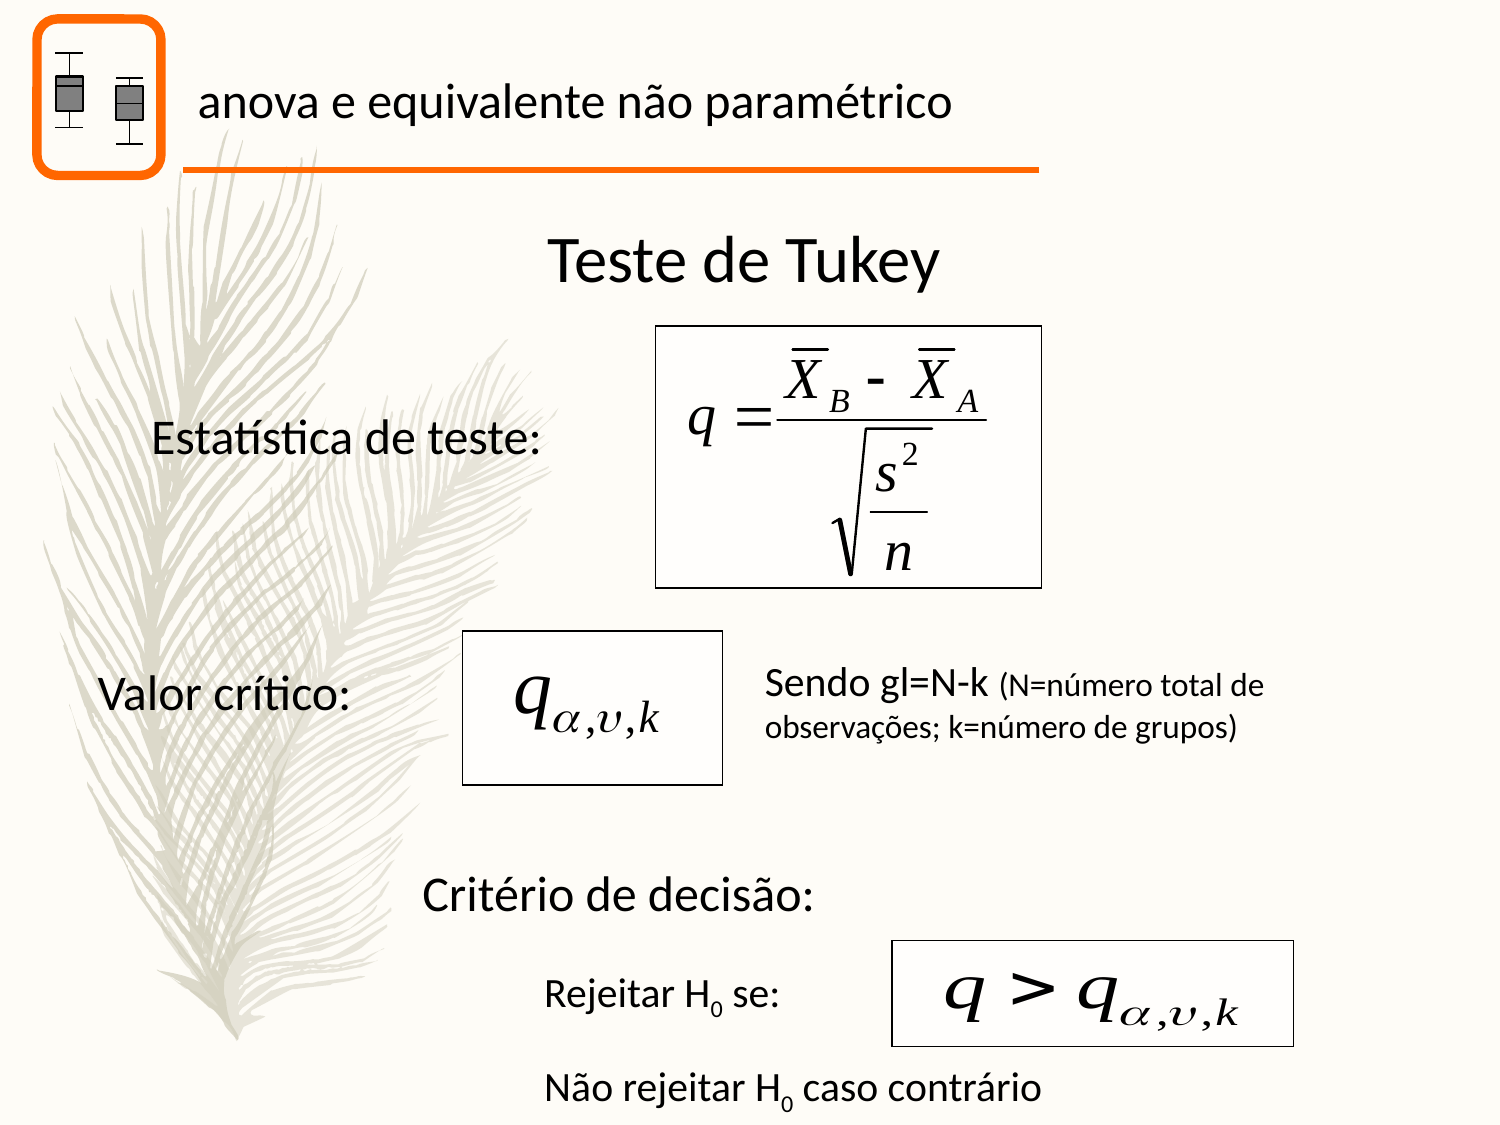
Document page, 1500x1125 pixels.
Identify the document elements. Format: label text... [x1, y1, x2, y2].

text_box [462, 631, 723, 785]
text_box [678, 337, 998, 589]
text_box Valor crítico: [82, 653, 497, 728]
text_box [655, 325, 1042, 589]
text_box Rejeitar H0 se: [529, 958, 930, 1030]
text_box Sendo gl=N-k (N=número total de observações; k=número de grupos) [750, 647, 1450, 753]
text_box Estatística de teste: [61, 397, 632, 473]
text_box Teste de Tukey [200, 207, 1288, 303]
text_box Não rejeitar H0 caso contrário [529, 1052, 1317, 1125]
text_box [891, 940, 1294, 1047]
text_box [501, 635, 677, 760]
text_box anova e equivalente não paramétrico [183, 61, 1076, 137]
text_box Critério de decisão: [407, 853, 1010, 929]
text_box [36, 18, 162, 176]
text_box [930, 942, 1255, 1048]
